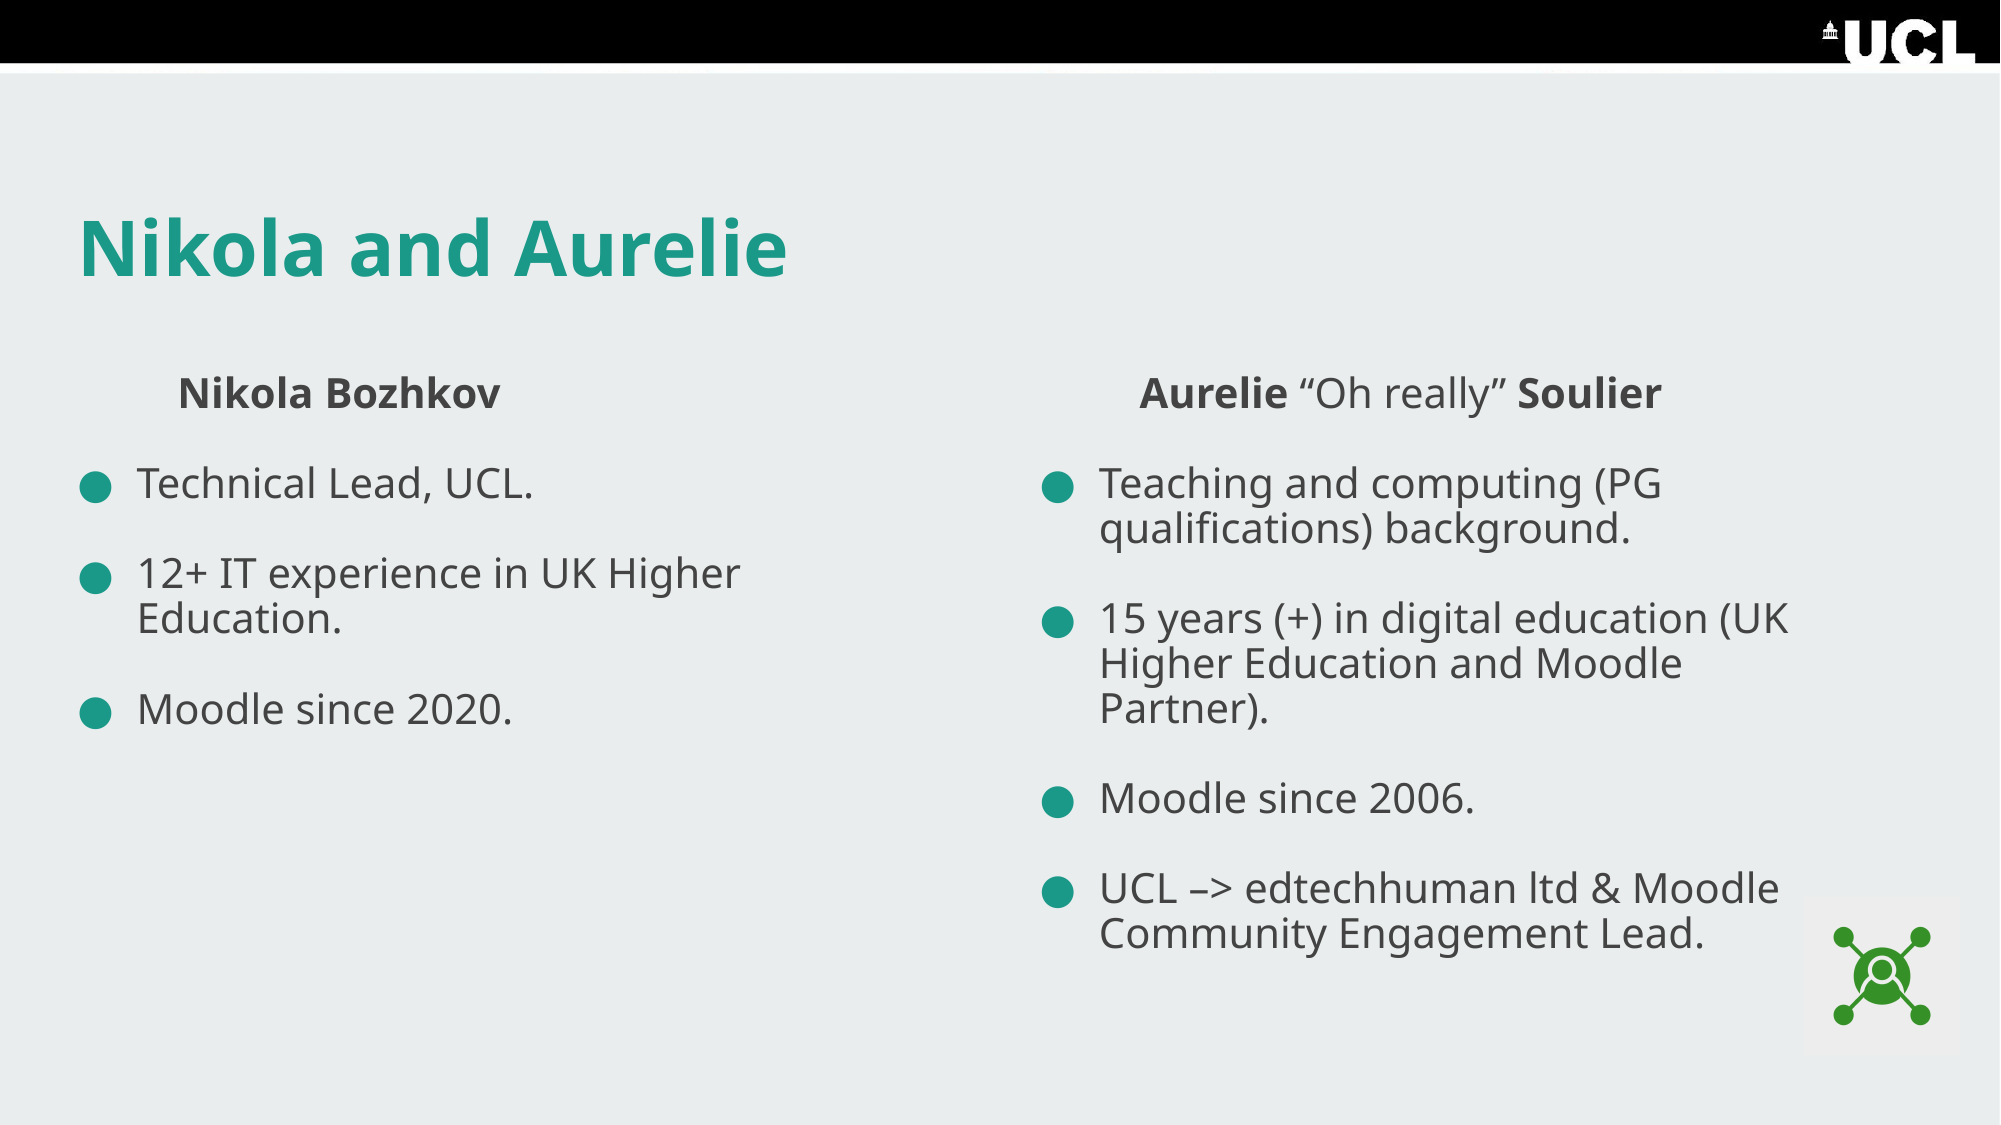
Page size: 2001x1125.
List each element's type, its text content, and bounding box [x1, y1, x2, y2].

title Nikola and Aurelie [62, 138, 1805, 366]
list Nikola Bozhkov Technical Lead, UCL. 12+ IT experience in UK Higher Education. Moodle since 2020. [62, 365, 842, 1055]
picture [1803, 897, 1960, 1055]
list Aurelie “Oh really” Soulier​ Teaching and computing (PG qualifications) background. 15 years (+) in digital education (UK Higher Education and Moodle Partner). Moodle since 2006. UCL –> edtechhuman ltd & Moodle Community Engagement Lead. [1024, 365, 1805, 1055]
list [0, 0, 2000, 73]
